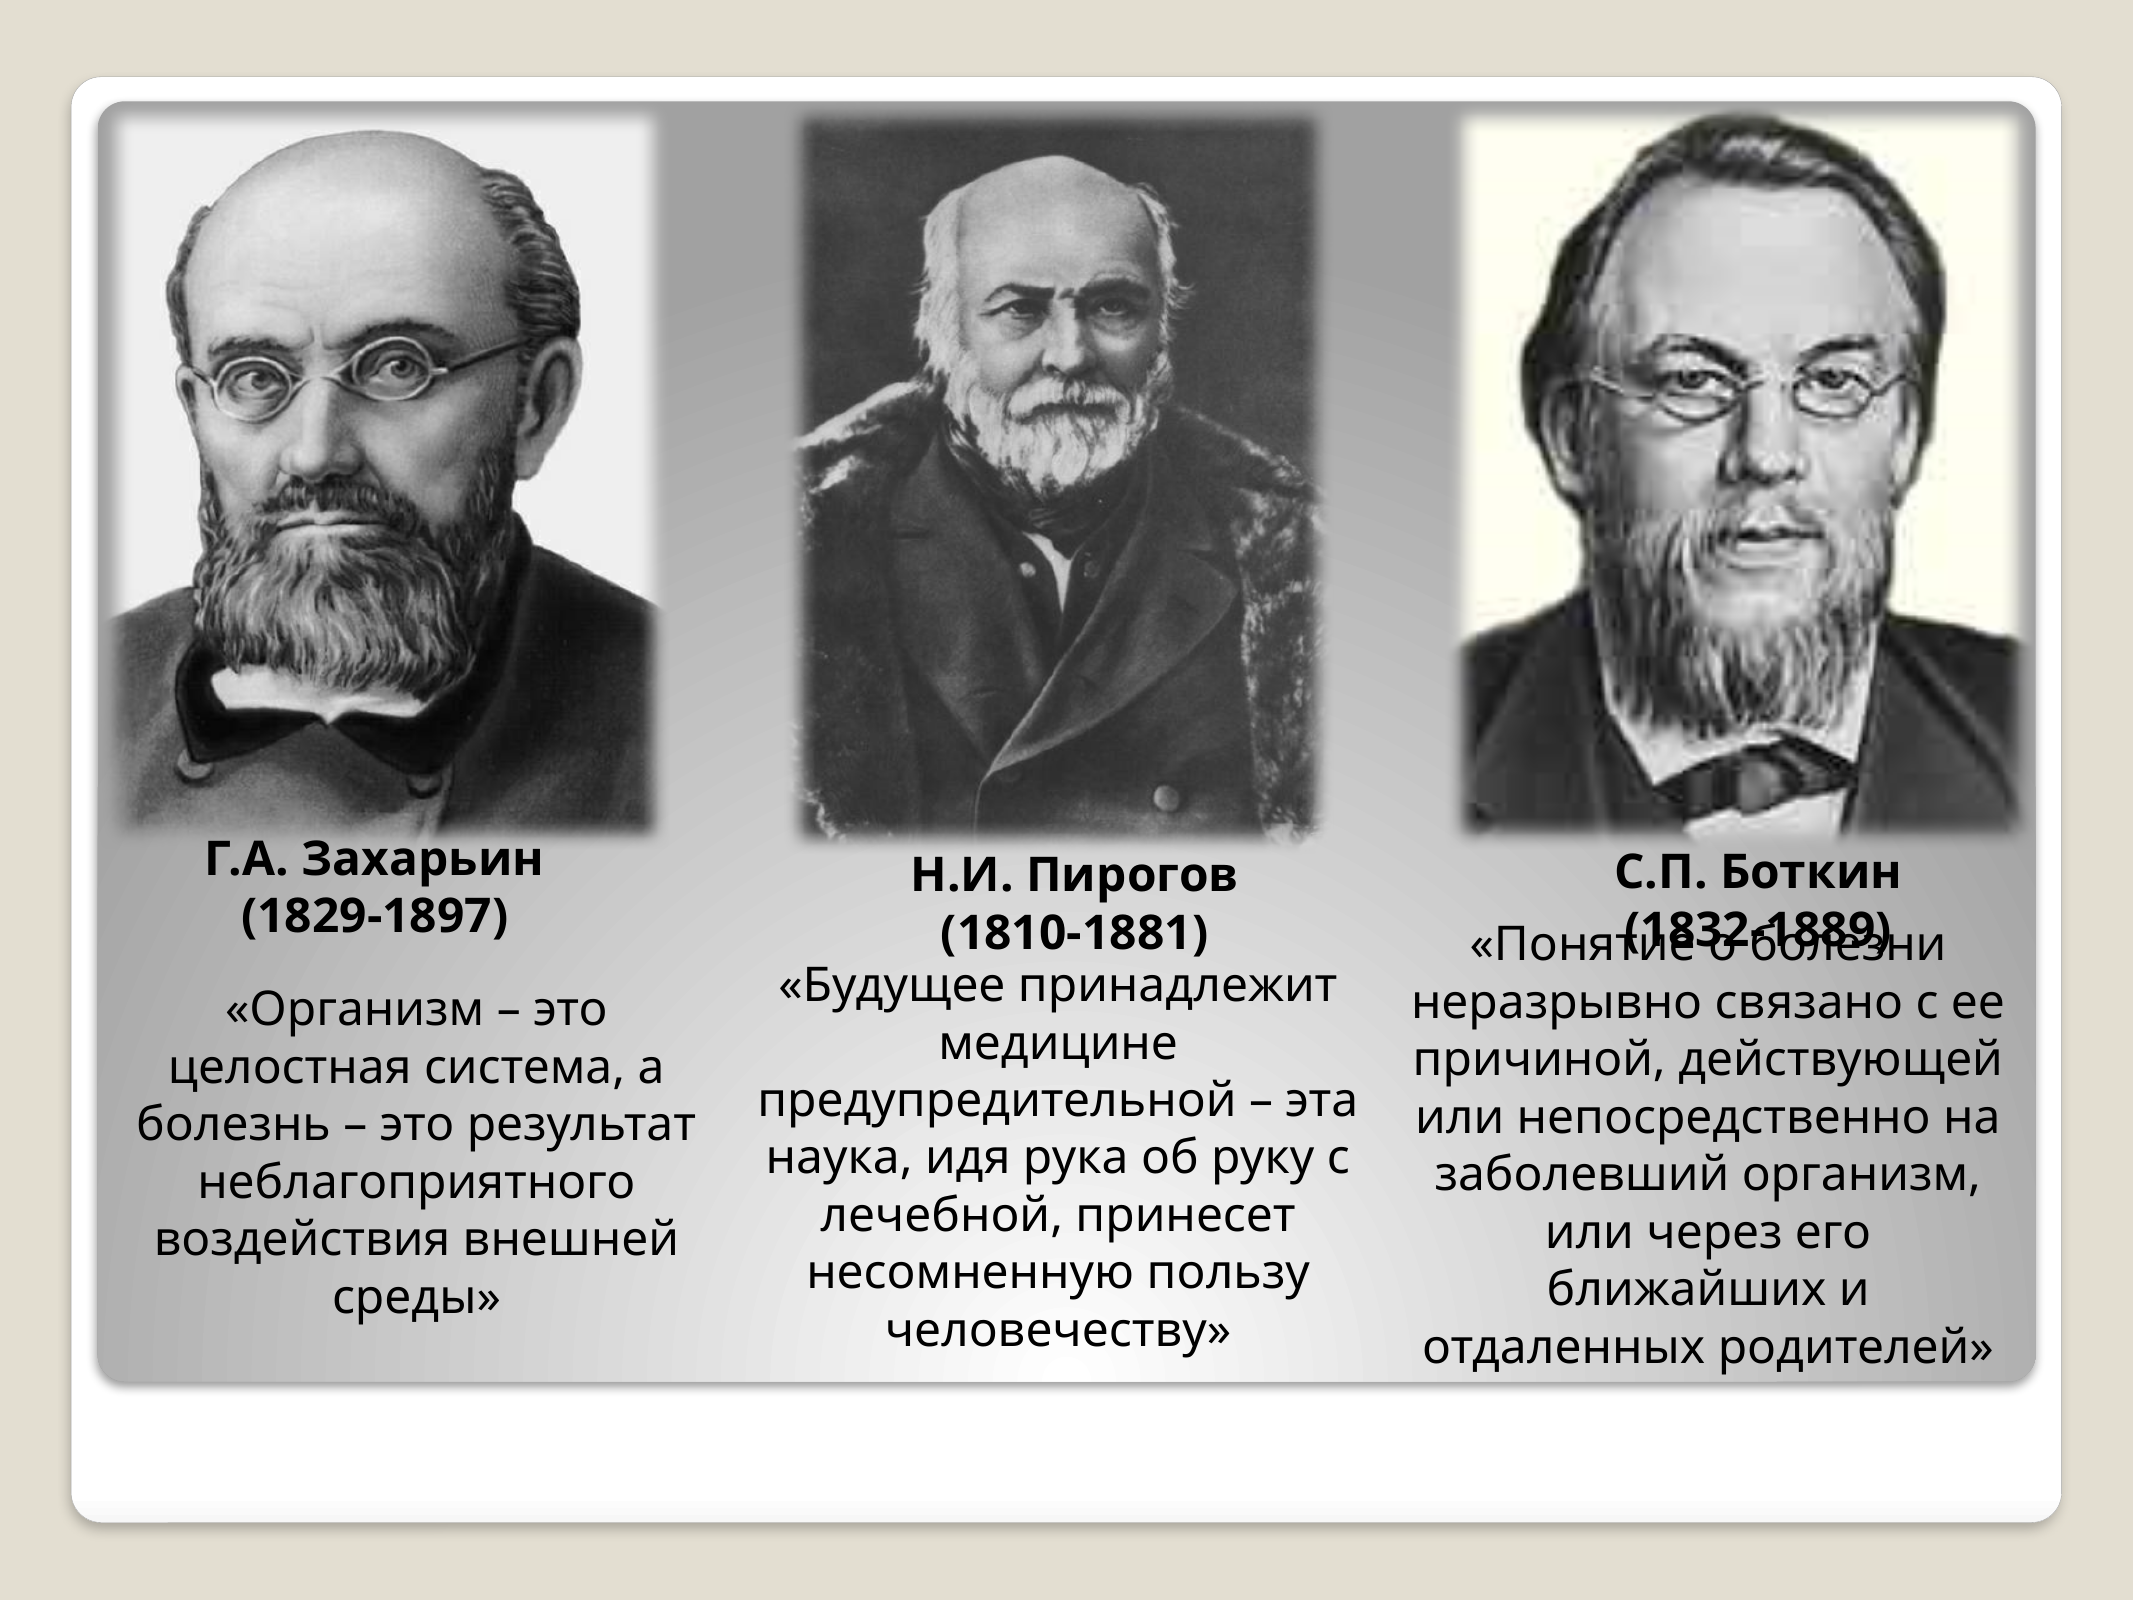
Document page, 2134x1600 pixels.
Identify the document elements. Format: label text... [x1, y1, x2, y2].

picture [783, 99, 1334, 855]
title «Организм – это целостная система, а болезнь – это результат неблагоприятного воздействия внешней среды» [99, 1016, 716, 1334]
text_box Н.И. Пирогов (1810-1881) [849, 869, 1300, 970]
text_box Г.А. Захарьин (1829-1897) [99, 863, 650, 953]
text_box «Будущее принадлежит медицине предупредительной – эта наука, идя рука об руку с лечебной, принесет несомненную пользу человечеству» [716, 999, 1383, 1367]
text_box «Понятие о болезни неразрывно связано с ее причиной, действующей или непосредственно на заболевший организм, или через его ближайших и отдаленных родителей» [1383, 966, 2034, 1384]
picture [1445, 99, 2034, 851]
picture [99, 99, 671, 851]
text_box С.П. Боткин (1832-1889) [1483, 862, 2034, 966]
